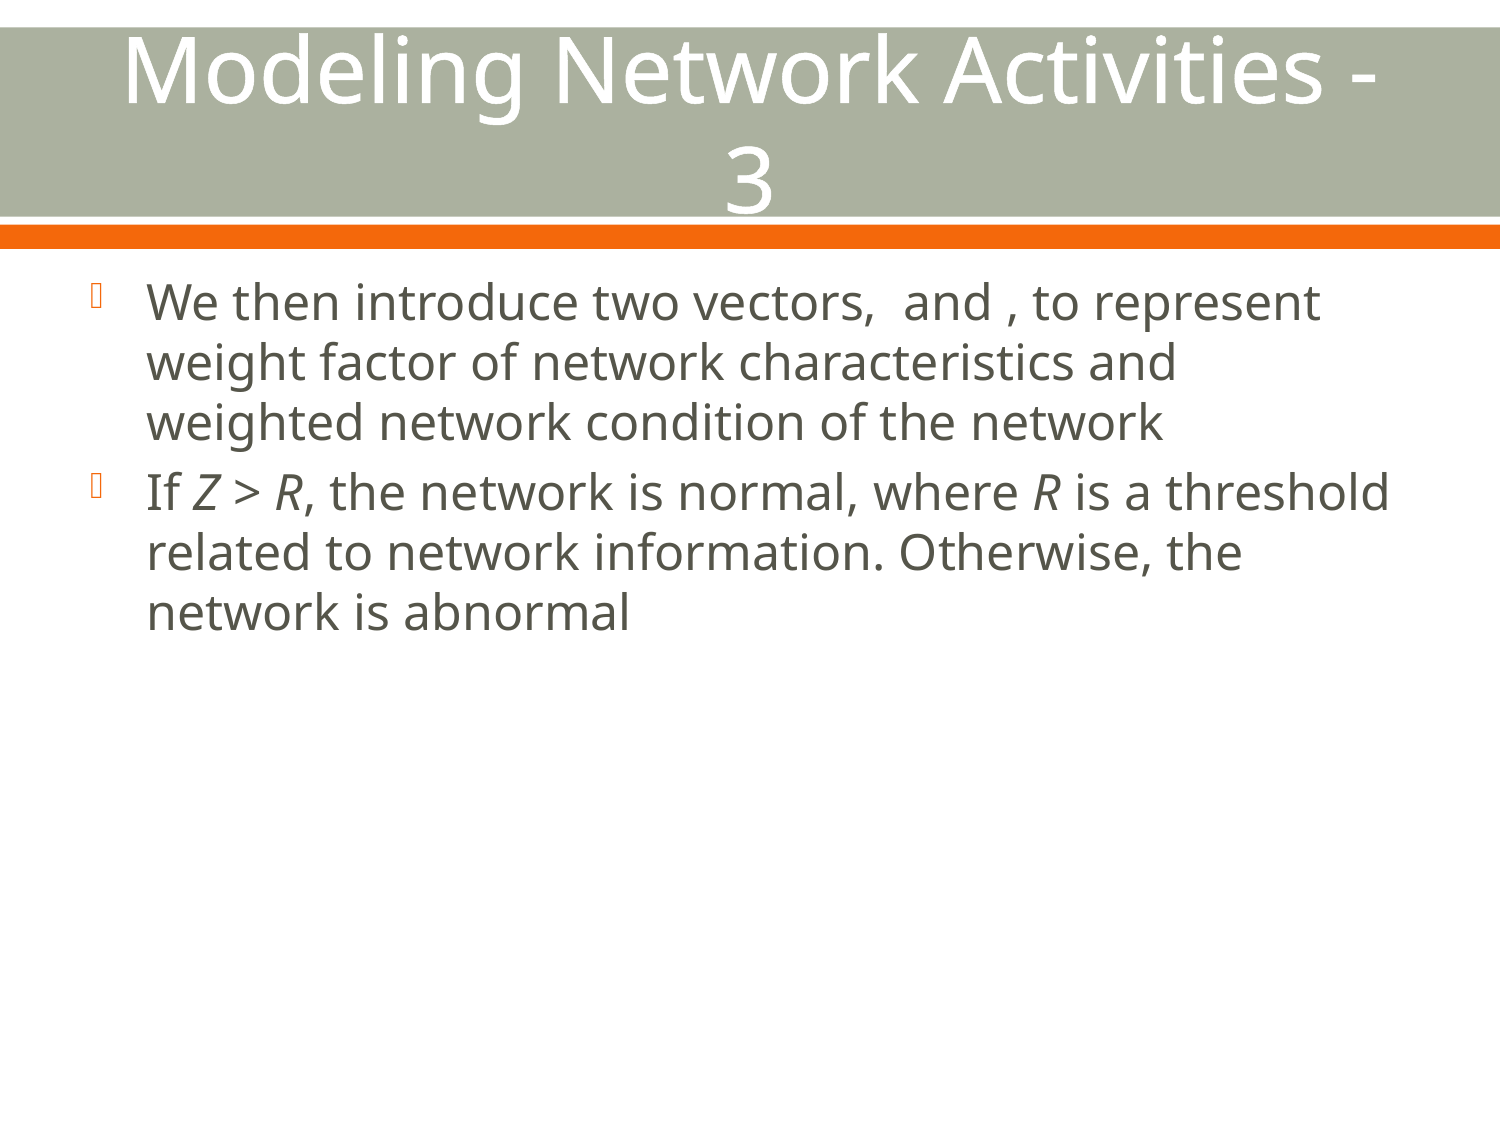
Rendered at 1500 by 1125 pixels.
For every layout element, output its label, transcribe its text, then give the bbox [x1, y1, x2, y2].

title Modeling Network Activities - 3 [75, 29, 1425, 213]
